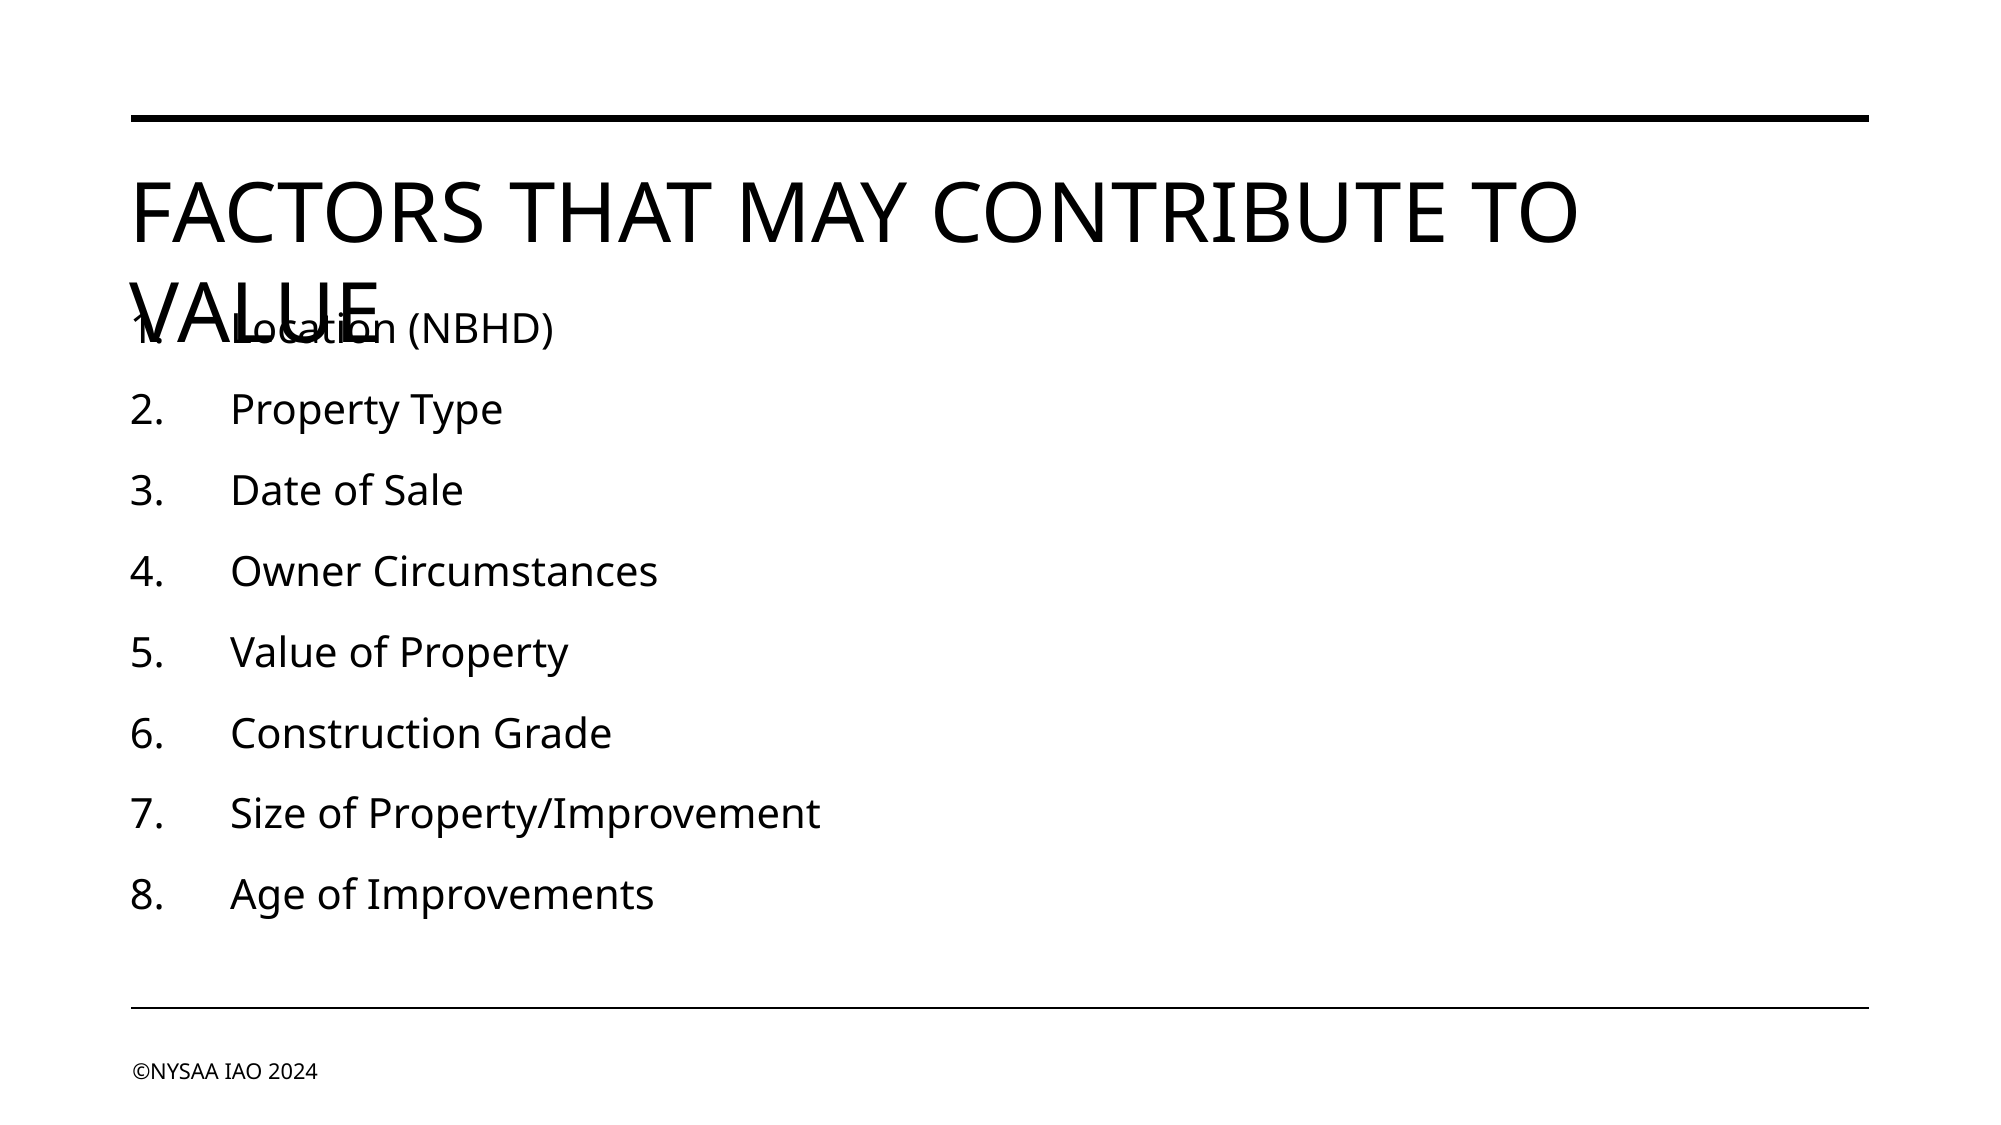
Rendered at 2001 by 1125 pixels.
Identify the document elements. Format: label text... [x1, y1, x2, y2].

title FACTORS THAT MAY CONTRIBUTE TO VALUE [114, 151, 1869, 284]
list Location (NBHD) Property Type Date of Sale Owner Circumstances Value of Property Construction Grade Size of Property/Improvement Age of Improvements [114, 284, 1869, 959]
footer ©NYSAA IAO 2024 [117, 1042, 862, 1103]
